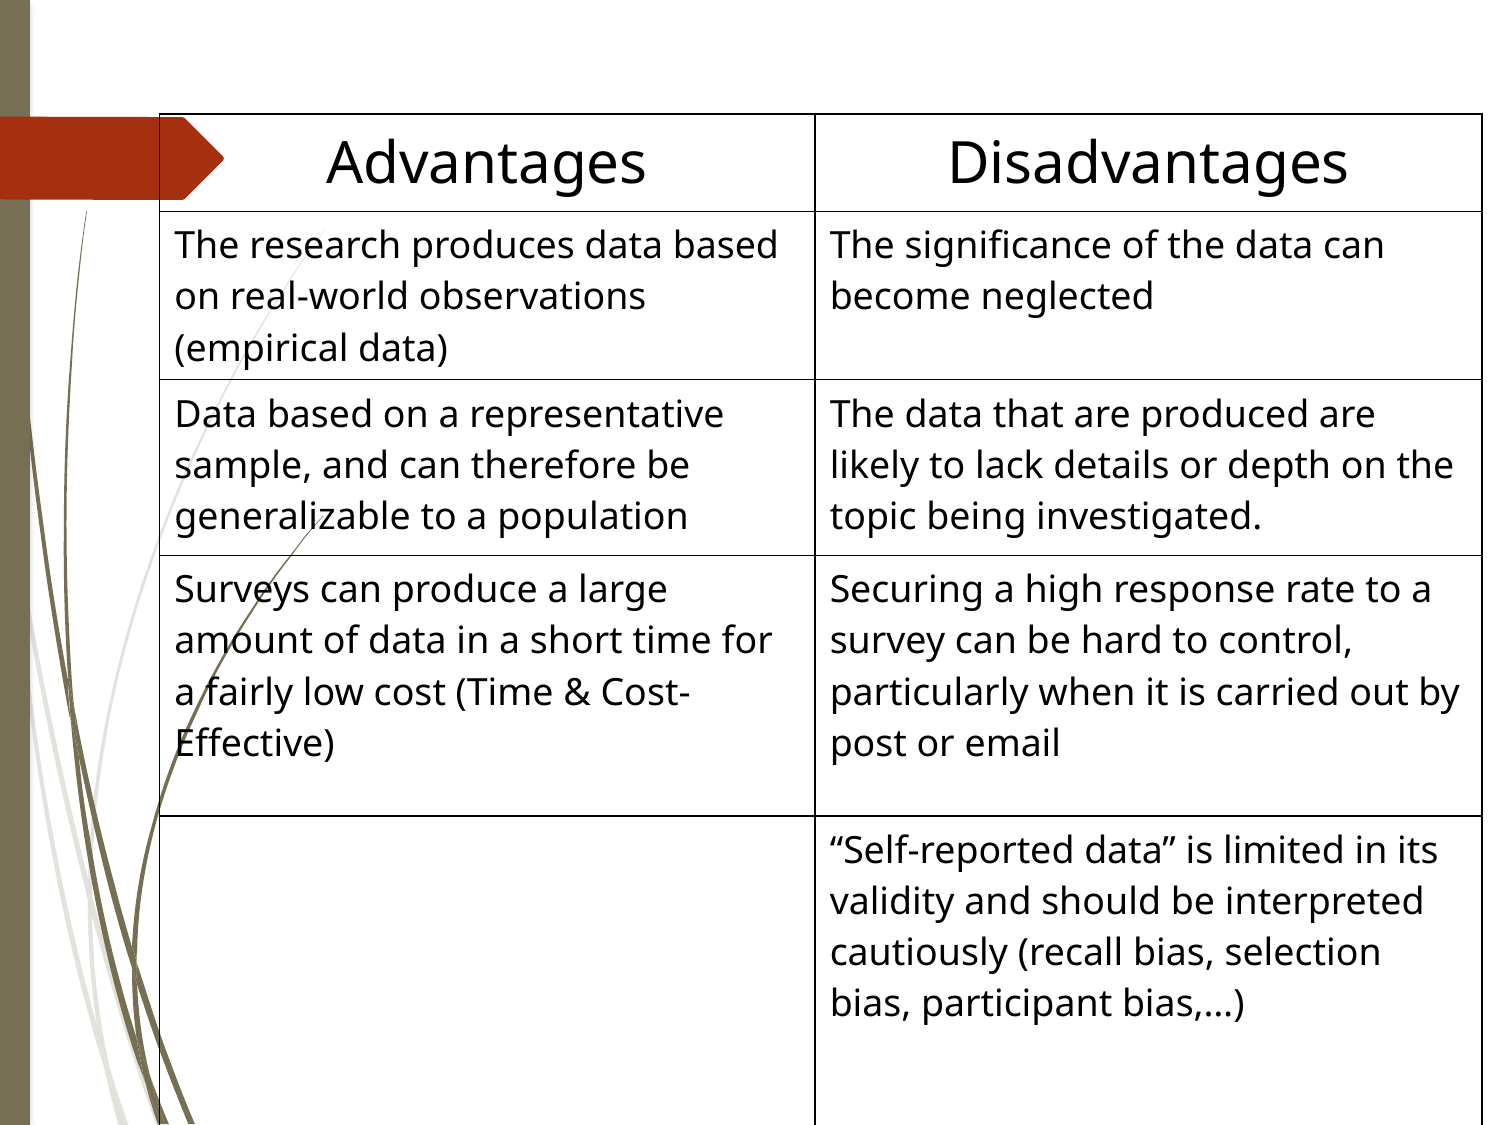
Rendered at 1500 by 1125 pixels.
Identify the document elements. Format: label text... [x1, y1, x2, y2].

table_cell Data based on a representative sample, and can therefore be generalizable to a population [160, 380, 814, 555]
table_cell Securing a high response rate to a survey can be hard to control, particularly when it is carried out by post or email [816, 556, 1481, 815]
table_header Disadvantages [816, 115, 1481, 211]
table_header Advantages [160, 115, 814, 211]
table_cell Surveys can produce a large amount of data in a short time for a fairly low cost (Time & Cost-Effective) [160, 556, 814, 815]
table_cell The data that are produced are likely to lack details or depth on the topic being investigated. [816, 380, 1481, 555]
table_cell “Self-reported data” is limited in its validity and should be interpreted cautiously (recall bias, selection bias, participant bias,…) [816, 817, 1481, 1125]
table_cell [160, 817, 814, 1125]
table_cell The research produces data based on real-world observations (empirical data) [160, 212, 814, 379]
table_cell The significance of the data can become neglected [816, 212, 1481, 379]
